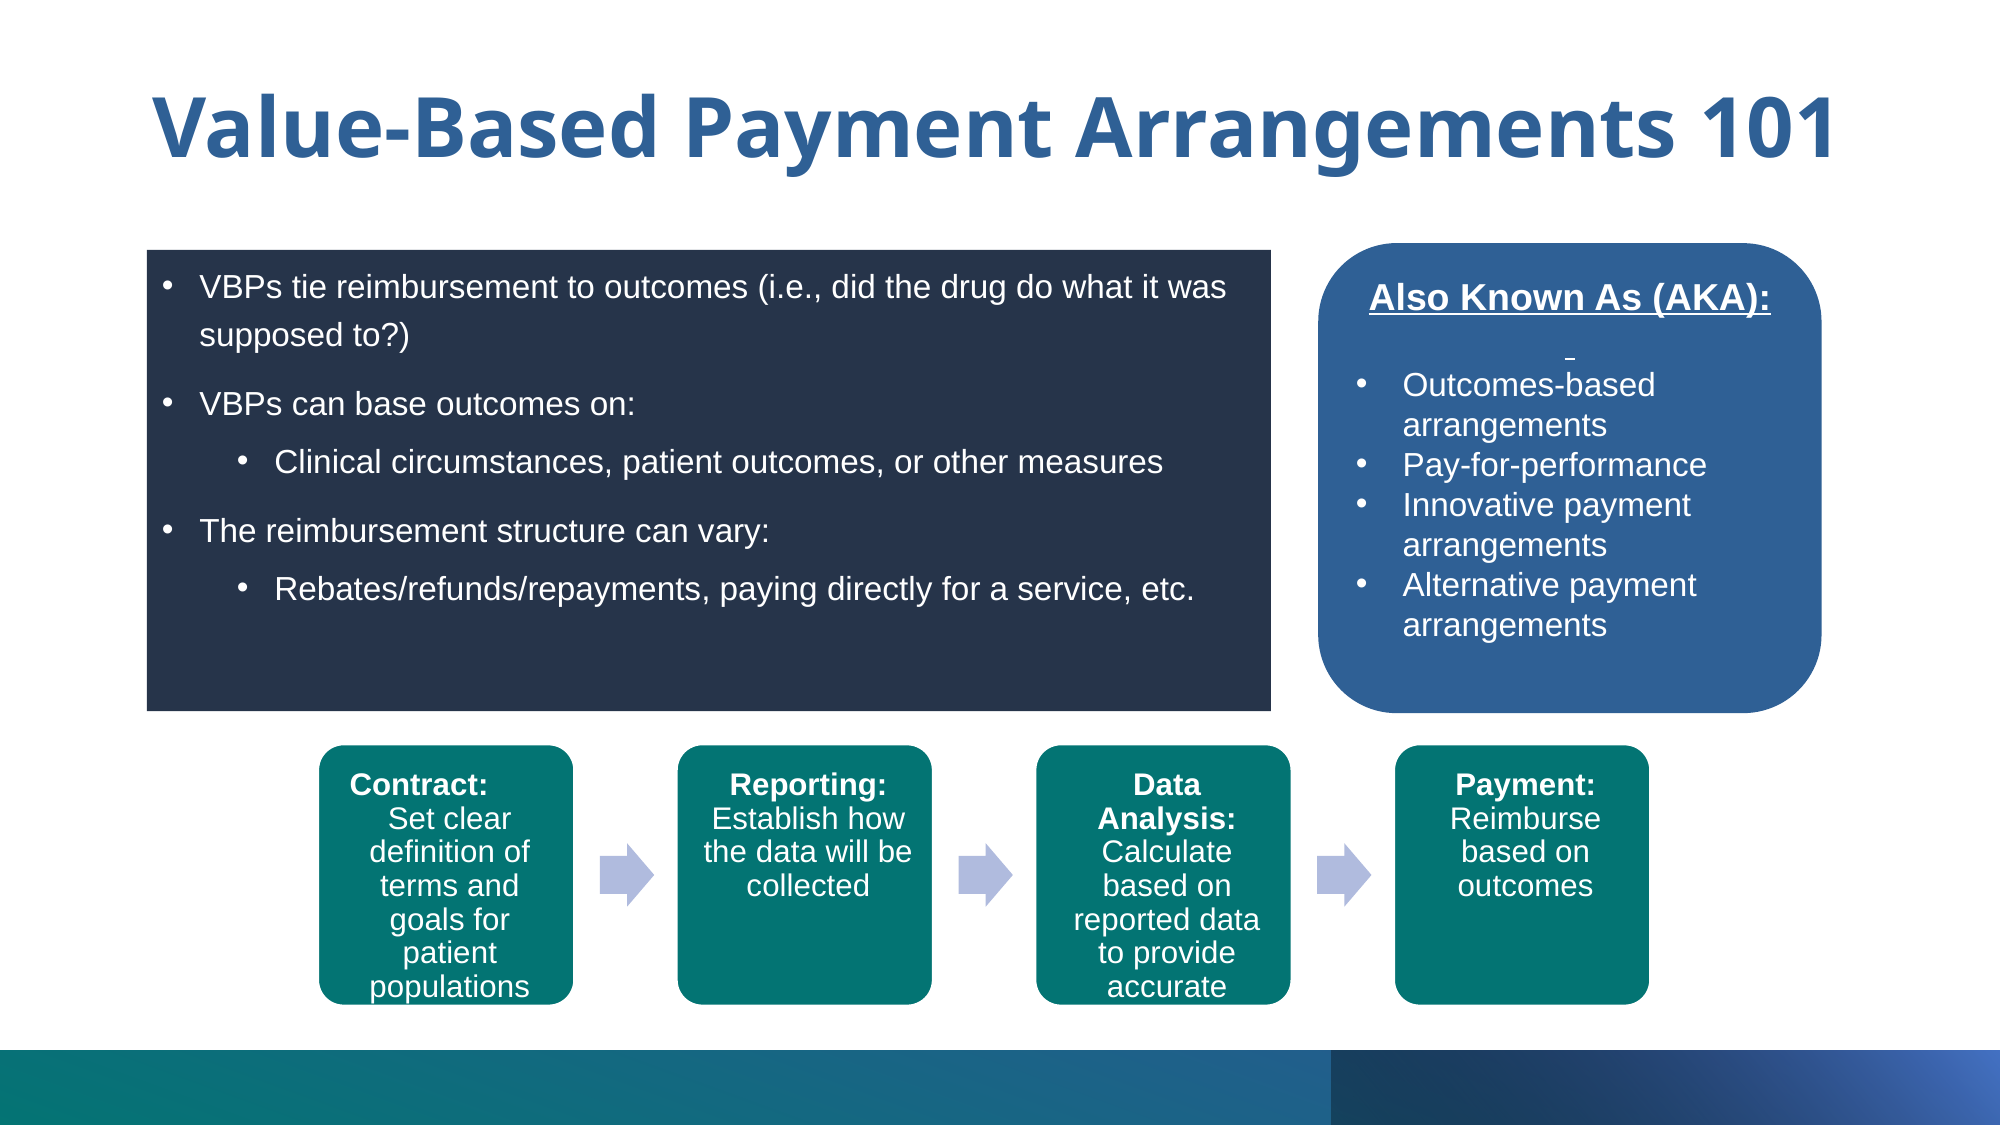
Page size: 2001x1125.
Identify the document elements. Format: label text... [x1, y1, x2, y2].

text_box [0, 1050, 317, 1125]
text_box Also Known As (AKA): Outcomes-based arrangements Pay-for-performance Innovative payment arrangements Alternative payment arrangements [1318, 243, 1822, 714]
list VBPs tie reimbursement to outcomes (i.e., did the drug do what it was supposed to?) VBPs can base outcomes on: Clinical circumstances, patient outcomes, or other measures The reimbursement structure can vary: Rebates/refunds/repayments, paying directly for a service, etc. [146, 249, 1271, 712]
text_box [317, 535, 1651, 1125]
text_box [1651, 1050, 2000, 1125]
title Value-Based Payment Arrangements 101 [137, 21, 1863, 239]
